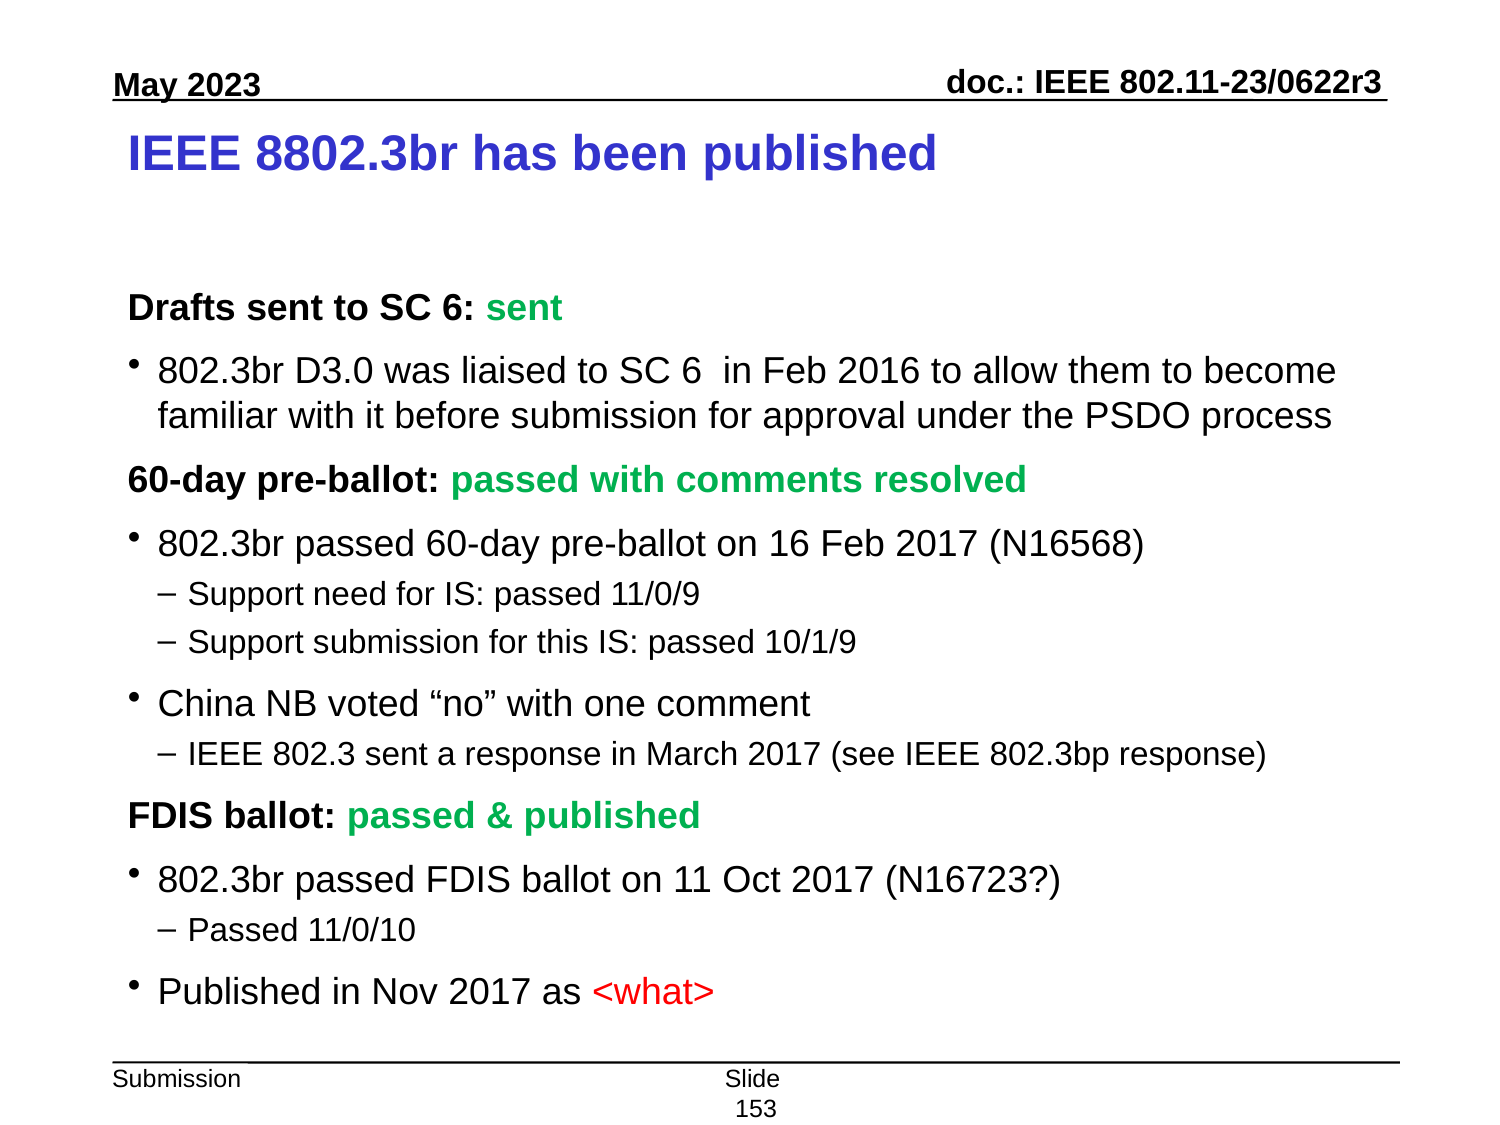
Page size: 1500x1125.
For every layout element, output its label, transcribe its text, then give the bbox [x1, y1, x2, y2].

list Drafts sent to SC 6: sent 802.3br D3.0 was liaised to SC 6 in Feb 2016 to allow them to become familiar with it before submission for approval under the PSDO process 60-day pre-ballot: passed with comments resolved 802.3br passed 60-day pre-ballot on 16 Feb 2017 (N16568) Support need for IS: passed 11/0/9 Support submission for this IS: passed 10/1/9 China NB voted “no” with one comment IEEE 802.3 sent a response in March 2017 (see IEEE 802.3bp response) FDIS ballot: passed & published 802.3br passed FDIS ballot on 11 Oct 2017 (N16723?) Passed 11/0/10 Published in Nov 2017 as <what> [112, 275, 1388, 950]
title IEEE 8802.3br has been published [112, 112, 1388, 275]
slide_number Slide 153 [709, 1061, 803, 1093]
